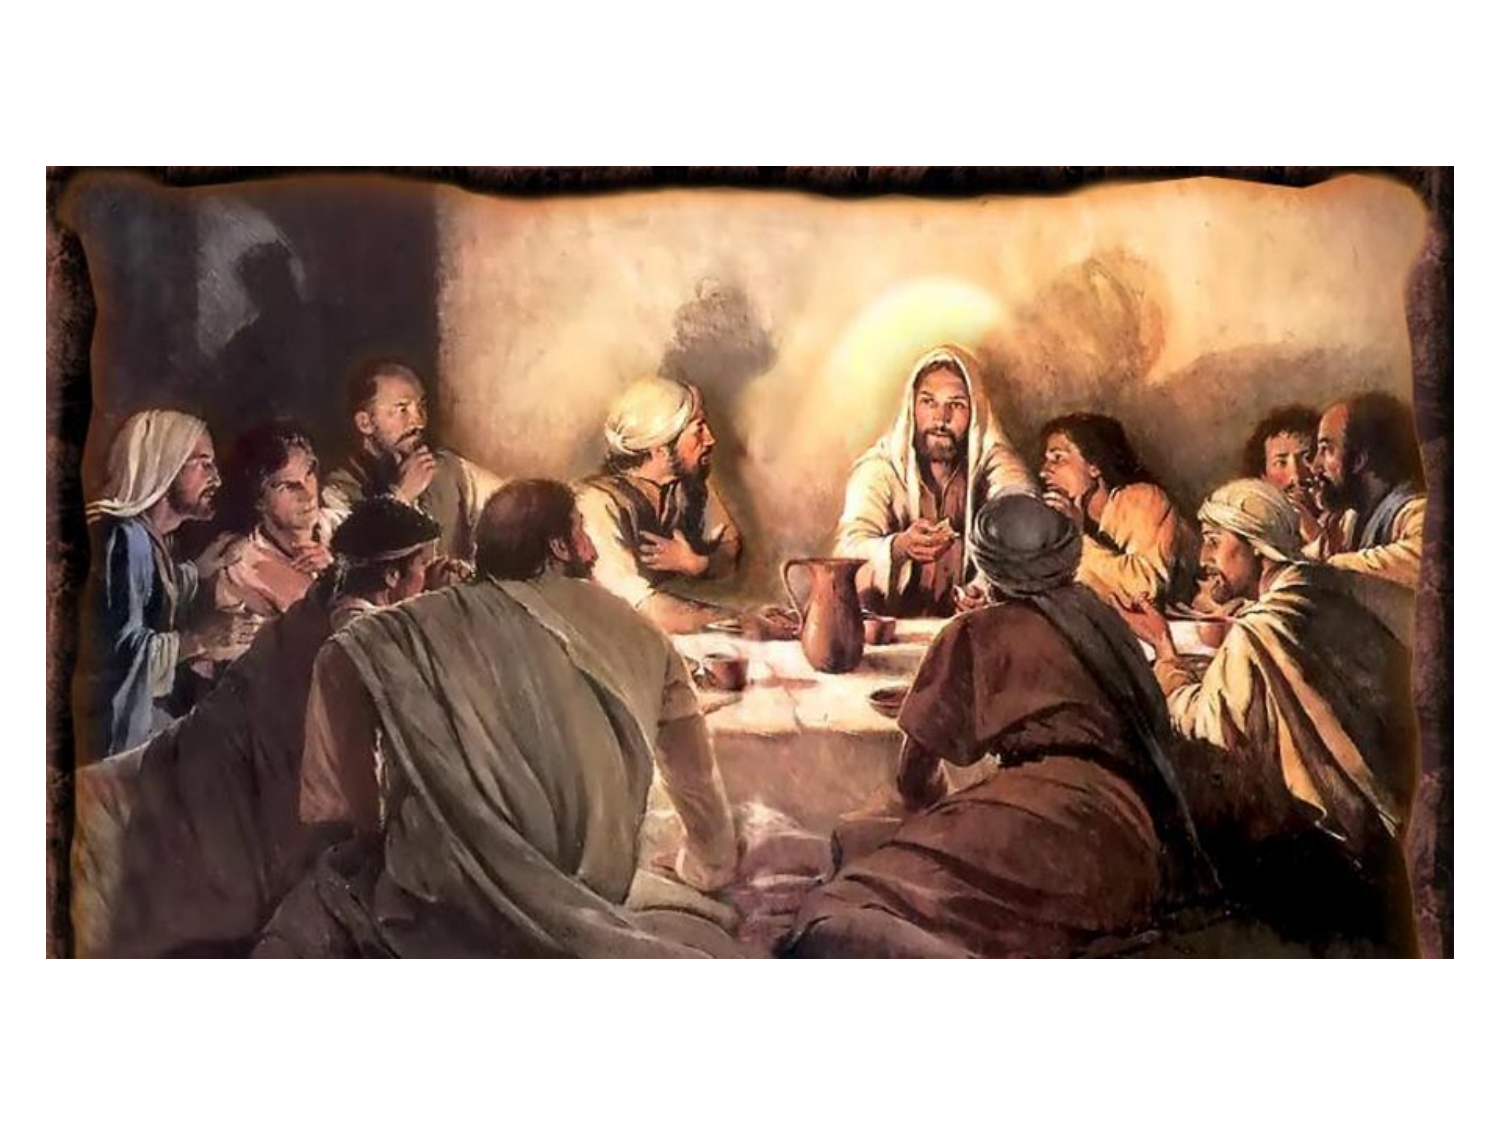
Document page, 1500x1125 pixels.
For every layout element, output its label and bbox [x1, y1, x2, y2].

picture [46, 166, 1454, 959]
